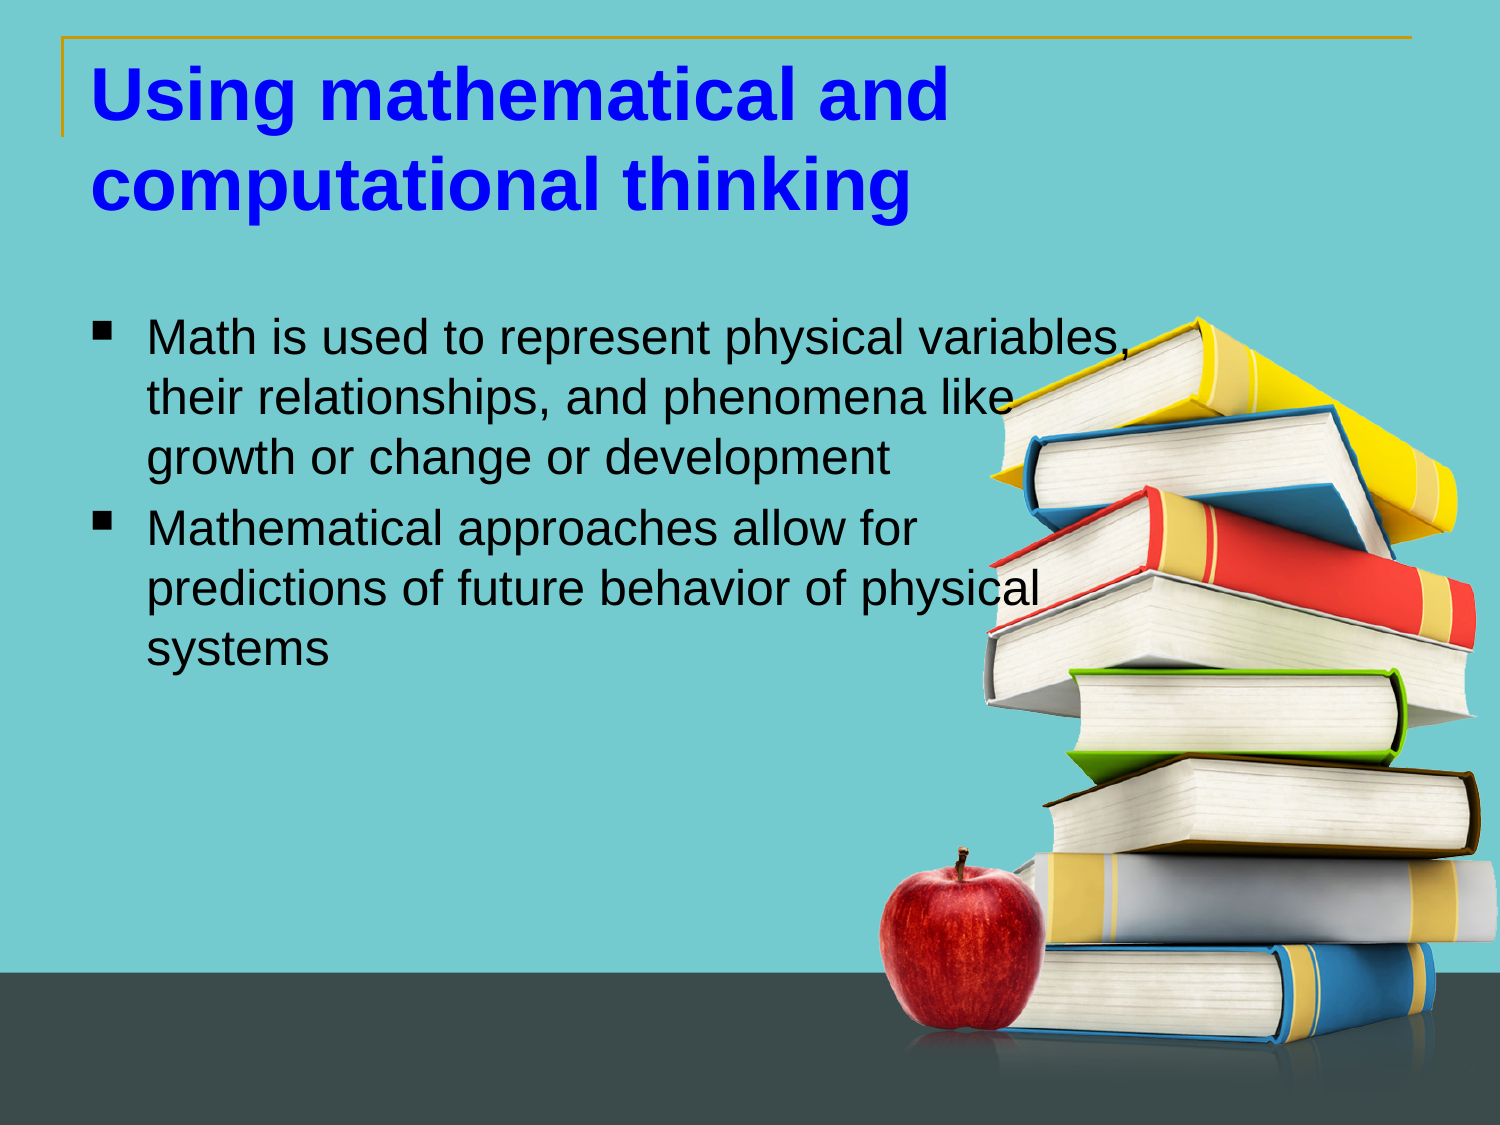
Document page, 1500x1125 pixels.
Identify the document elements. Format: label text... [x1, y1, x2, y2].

picture [878, 316, 1500, 1094]
list Using mathematical and computational thinking Math is used to represent physical variables, their relationships, and phenomena like growth or change or development Mathematical approaches allow for predictions of future behavior of physical systems [74, 37, 1376, 205]
